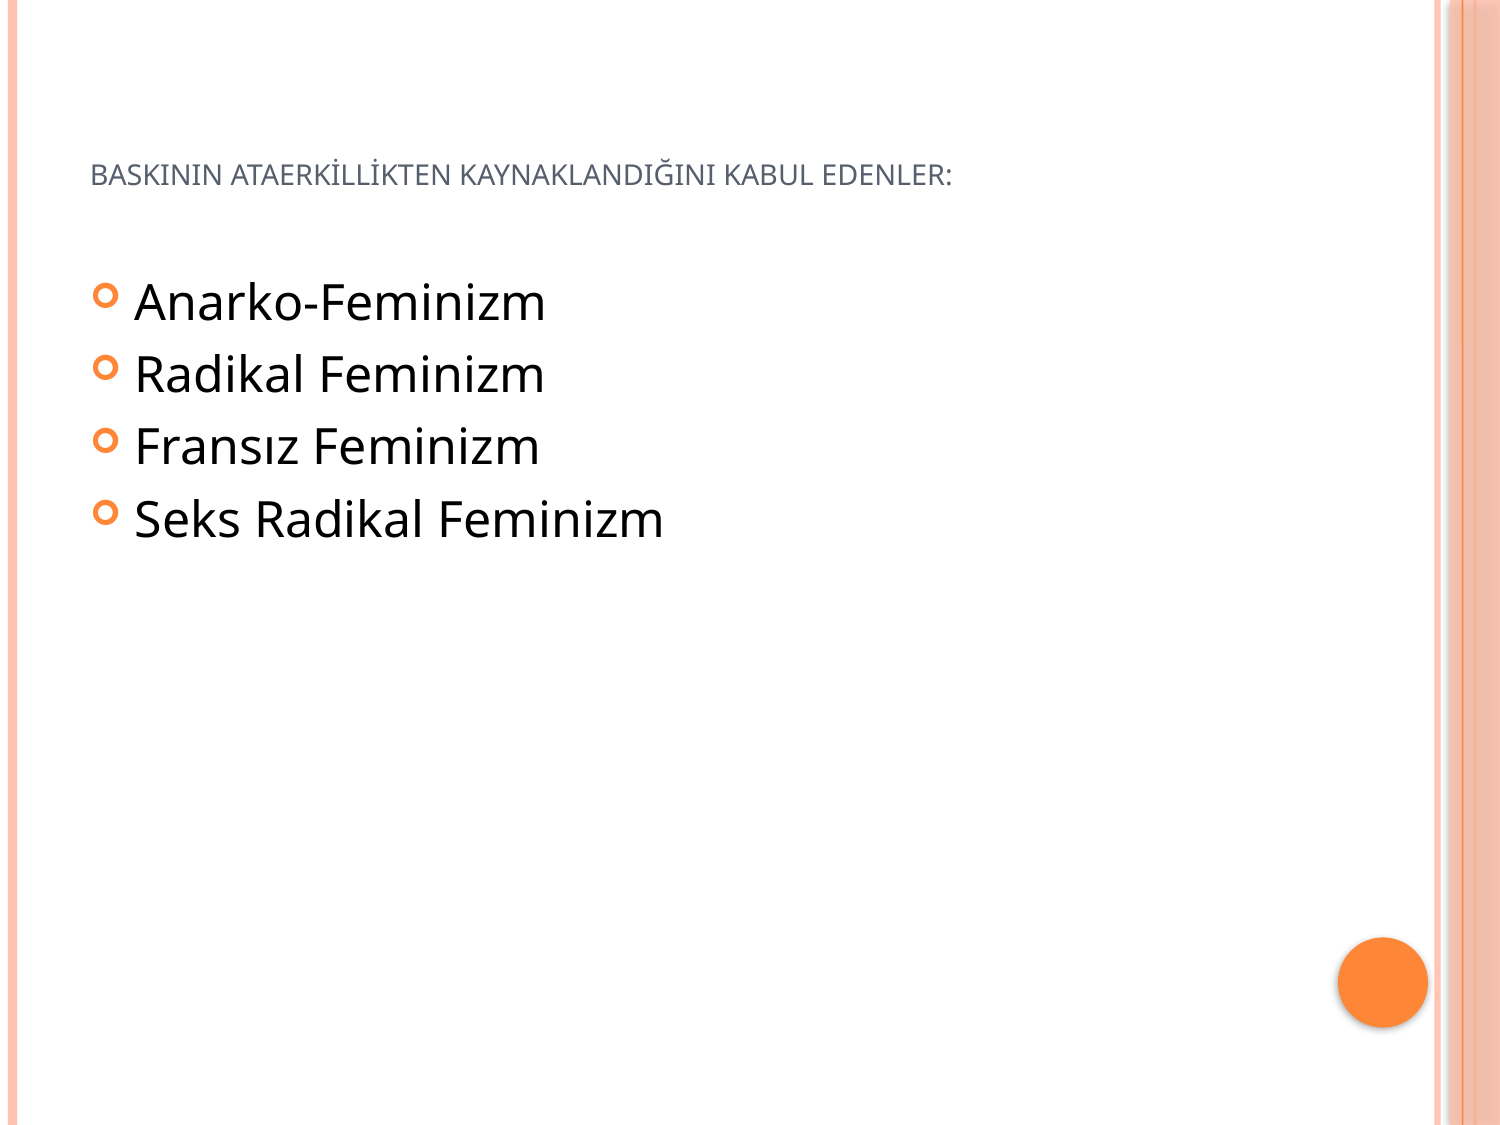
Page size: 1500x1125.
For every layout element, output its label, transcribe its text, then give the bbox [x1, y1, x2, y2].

title Baskının Ataerkillikten Kaynaklandığını Kabul Edenler: [75, 45, 1300, 233]
list Anarko-Feminizm Radikal Feminizm Fransız Feminizm Seks Radikal Feminizm [75, 262, 1300, 1062]
